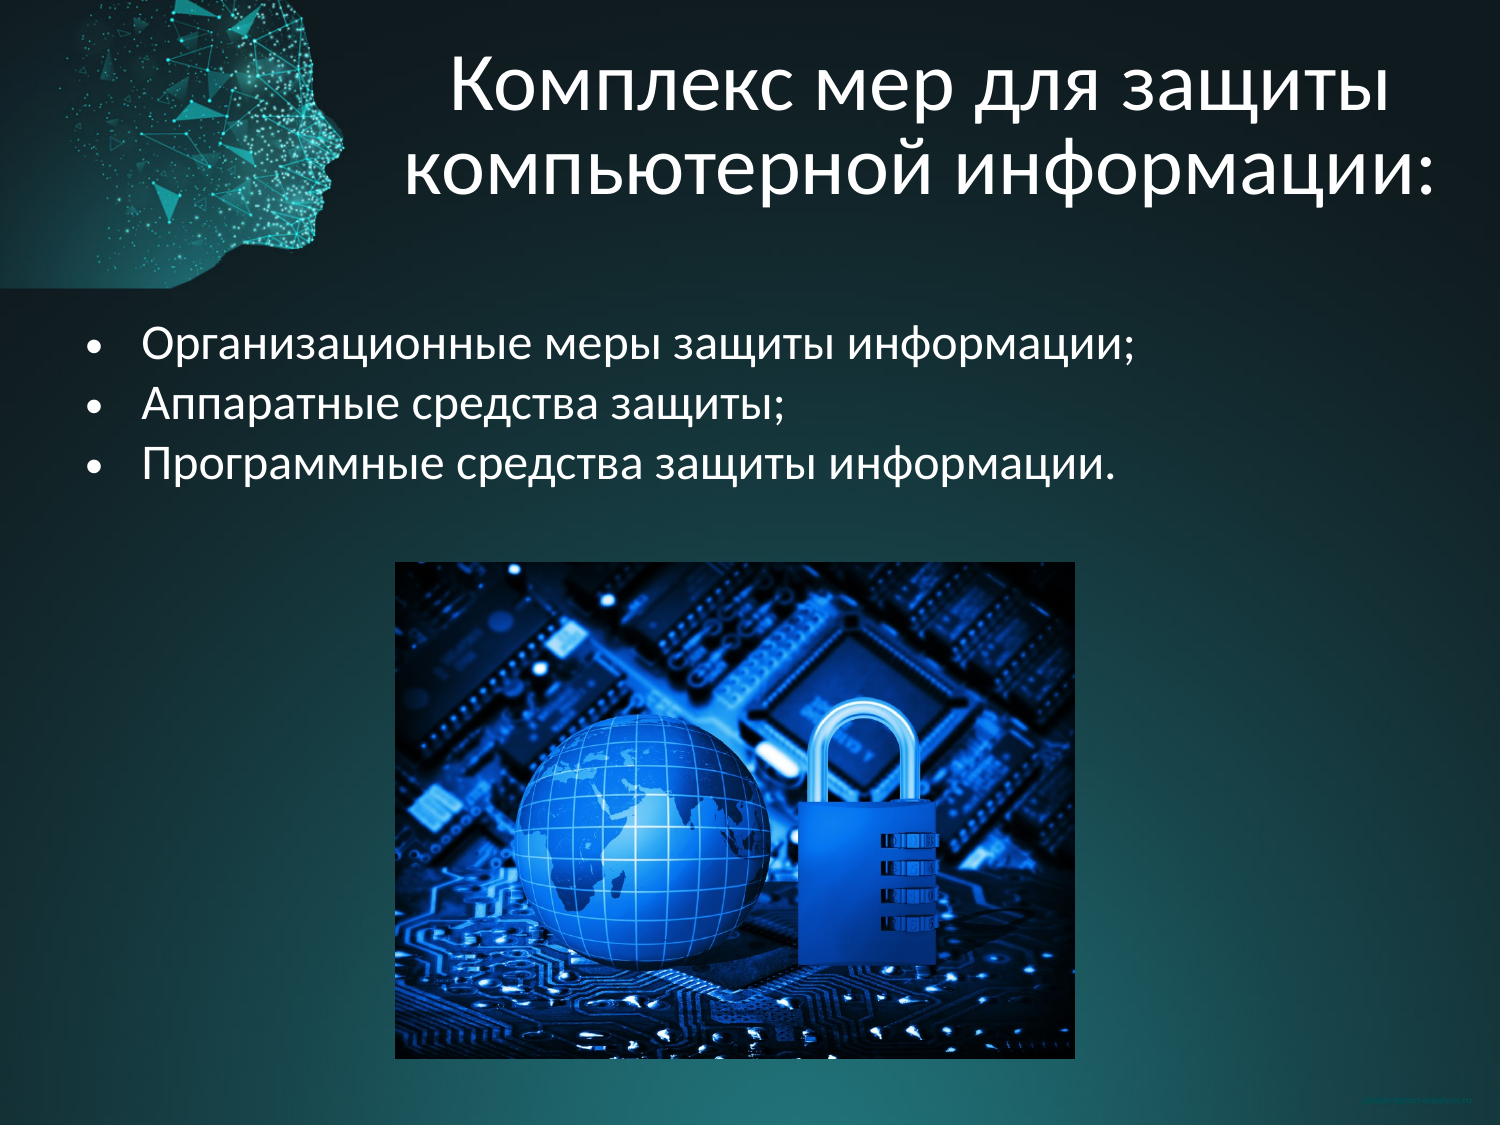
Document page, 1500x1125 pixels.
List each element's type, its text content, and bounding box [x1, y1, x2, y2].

text_box Организационные меры защиты информации; Аппаратные средства защиты; Программные средства защиты информации. [70, 314, 1500, 1012]
picture [0, 0, 1500, 1125]
text_box Комплекс мер для защиты компьютерной информации: [383, 37, 1459, 227]
